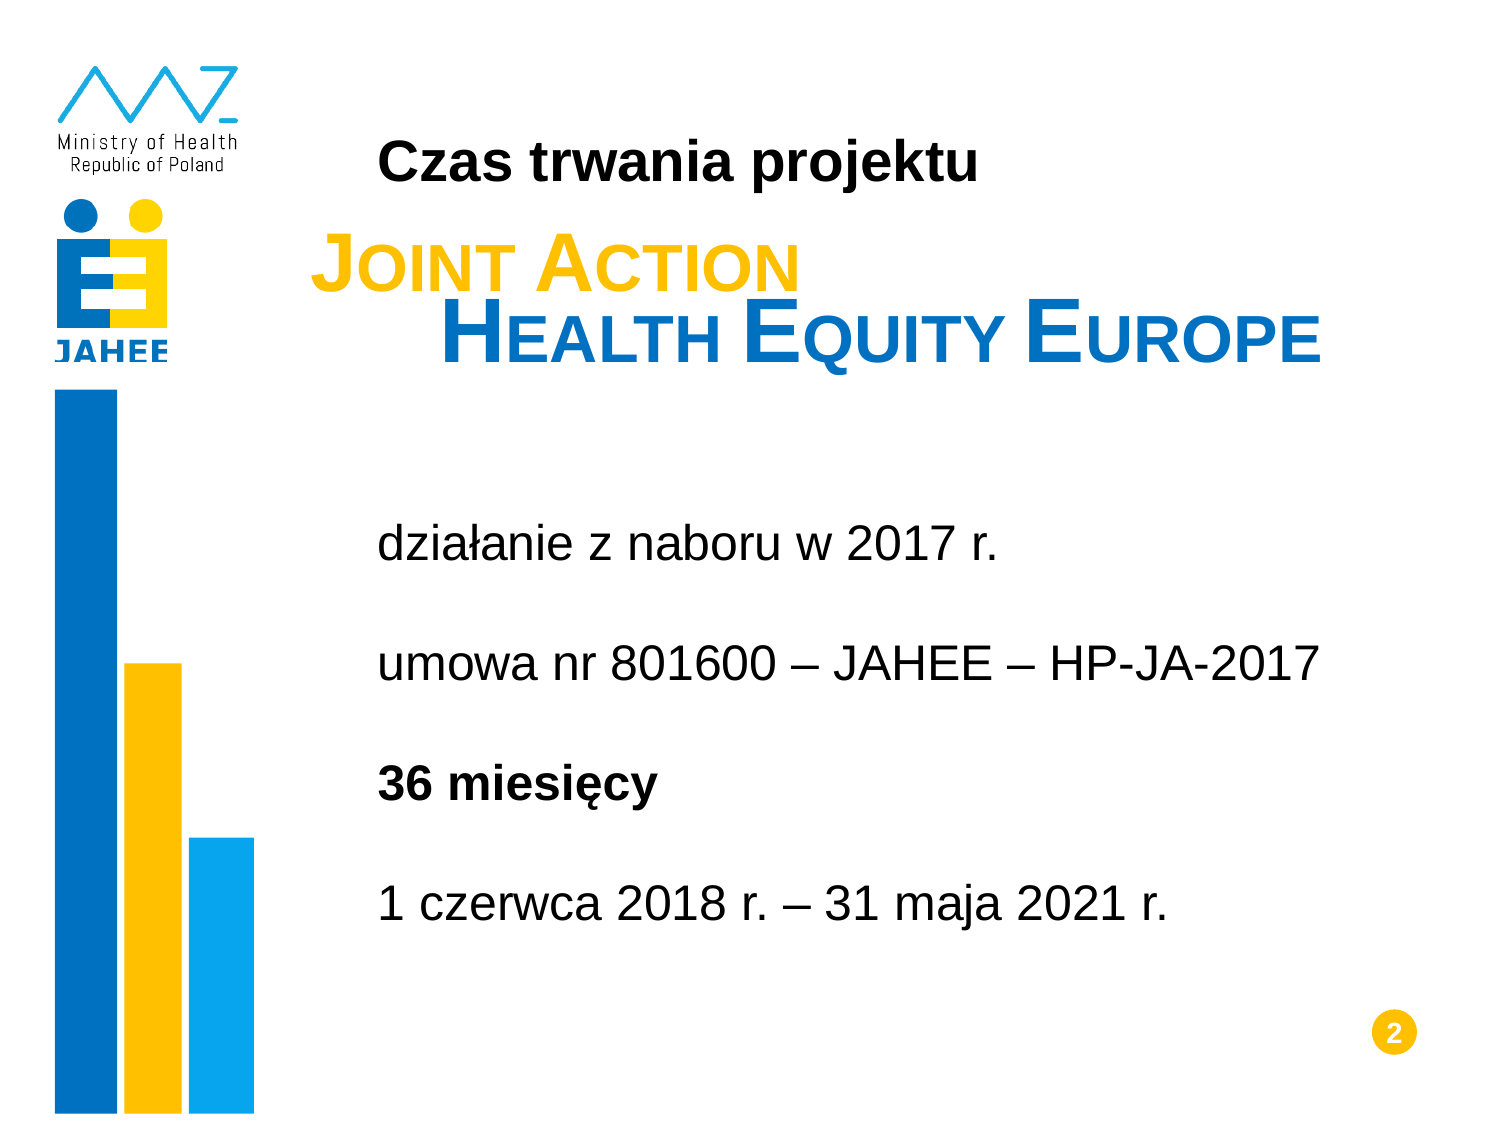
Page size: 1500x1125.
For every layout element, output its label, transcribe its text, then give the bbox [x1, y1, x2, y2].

text_box HEALTH EQUITY EUROPE [424, 263, 1338, 389]
text_box [53, 387, 119, 1116]
text_box Czas trwania projektu [363, 115, 1401, 201]
text_box działanie z naboru w 2017 r. umowa nr 801600 – JAHEE – HP-JA-2017 36 miesięcy 1 czerwca 2018 r. – 31 maja 2021 r. [363, 503, 1401, 939]
text_box [122, 661, 184, 1116]
picture [54, 199, 167, 363]
picture [54, 63, 241, 176]
text_box JOINT ACTION [295, 200, 910, 316]
text_box [187, 835, 256, 1116]
